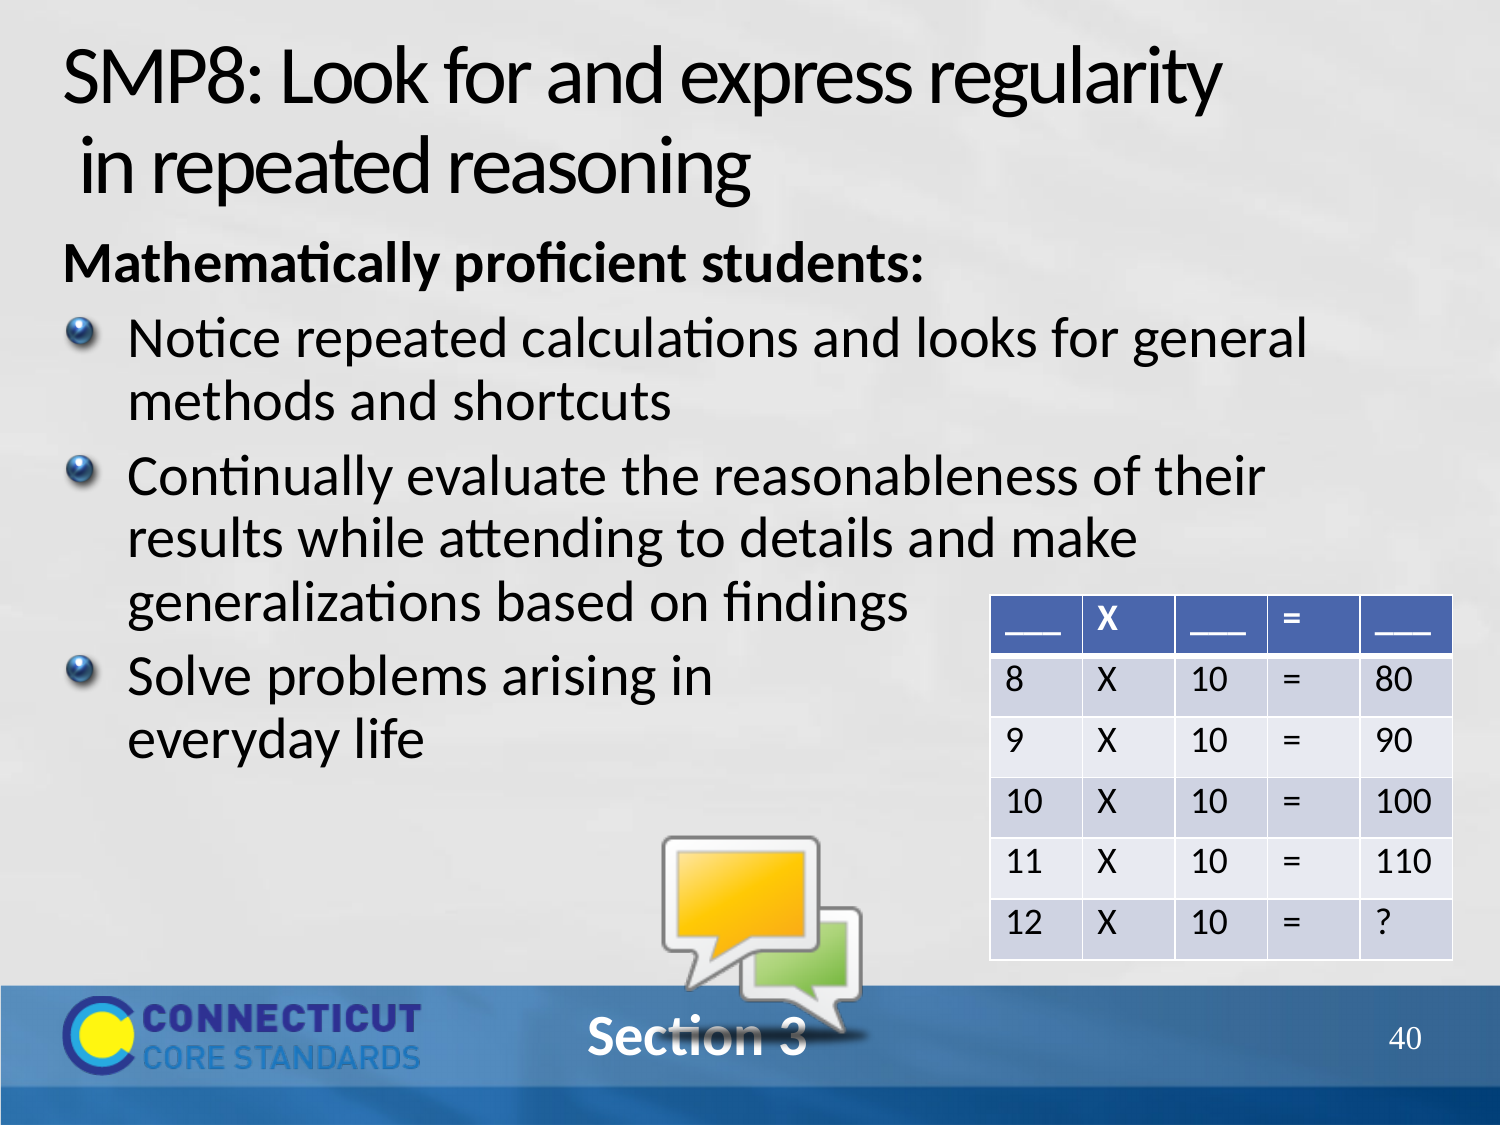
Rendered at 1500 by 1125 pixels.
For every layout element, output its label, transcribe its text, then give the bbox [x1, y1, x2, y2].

table_cell 10 [1176, 900, 1267, 959]
table_cell = [1268, 900, 1359, 959]
table_cell = [1268, 778, 1359, 837]
footer [62, 996, 424, 1076]
table_cell X [1083, 718, 1174, 777]
table_cell 10 [1176, 778, 1267, 837]
table_cell 10 [1176, 718, 1267, 777]
table_header ___ [991, 596, 1082, 653]
table_cell 11 [991, 839, 1082, 898]
table_cell 10 [1176, 659, 1267, 716]
table_cell 80 [1361, 659, 1452, 716]
title SMP8: Look for and express regularity in repeated reasoning [62, 31, 1438, 204]
table_cell X [1083, 900, 1174, 959]
table_cell 100 [1361, 778, 1452, 837]
table_cell X [1083, 659, 1174, 716]
list Mathematically proficient students: Notice repeated calculations and looks for general methods and shortcuts Continually evaluate the reasonableness of their results while attending to details and make generalizations based on findings Solve problems arising in everyday life [62, 232, 1438, 873]
table_cell 10 [1176, 839, 1267, 898]
picture [0, 0, 1500, 1125]
table_cell ? [1361, 900, 1452, 959]
table_cell 9 [991, 718, 1082, 777]
slide_number 59 [1075, 996, 1438, 1076]
table_header = [1268, 596, 1359, 653]
table_cell = [1268, 839, 1359, 898]
table_cell 10 [991, 778, 1082, 837]
table_cell 110 [1361, 839, 1452, 898]
table_header X [1083, 596, 1174, 653]
table_cell X [1083, 839, 1174, 898]
table_cell 90 [1361, 718, 1452, 777]
table_cell 8 [991, 659, 1082, 716]
table_cell 12 [991, 900, 1082, 959]
table_header ___ [1176, 596, 1267, 653]
table_cell = [1268, 718, 1359, 777]
table_cell X [1083, 778, 1174, 837]
table_header ___ [1361, 596, 1452, 653]
table_cell = [1268, 659, 1359, 716]
